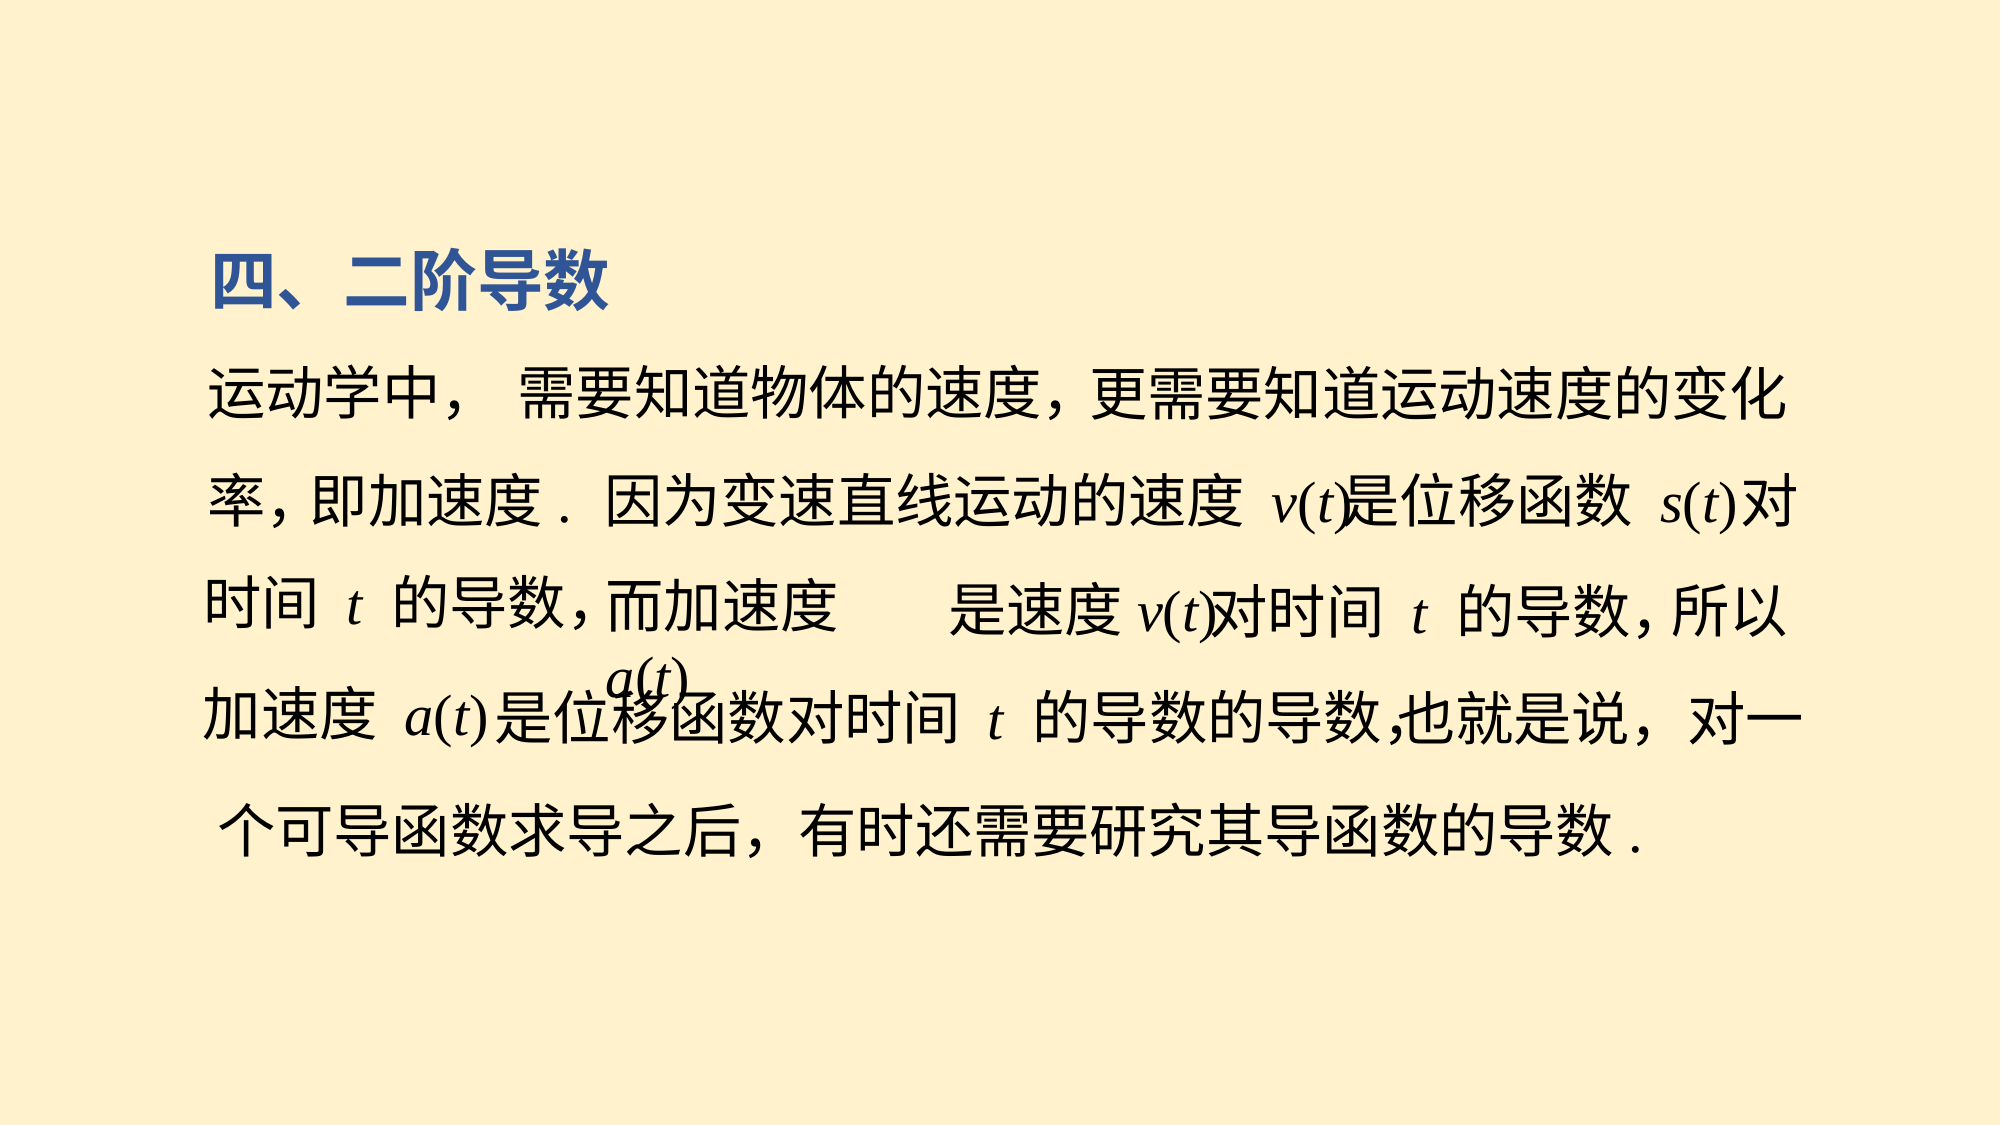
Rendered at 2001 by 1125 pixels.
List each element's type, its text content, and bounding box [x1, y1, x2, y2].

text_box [591, 561, 1694, 655]
text_box 时间 t 的导数， [188, 559, 640, 644]
text_box 率， [192, 456, 311, 542]
text_box 对一 [1672, 674, 1819, 759]
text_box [590, 456, 1815, 543]
text_box 所以 [1694, 566, 1803, 652]
text_box 也就是说， [1442, 674, 1672, 759]
text_box 更需要知道运动速度的变化 [1074, 349, 1804, 435]
text_box 需要知道物体的速度， [502, 348, 1116, 434]
text_box 四、二阶导数 [195, 207, 626, 327]
text_box 有时还需要研究其导函数的导数. [783, 787, 1658, 872]
text_box 个可导函数求导之后， [202, 787, 783, 872]
text_box 运动学中， [192, 348, 468, 434]
text_box 即加速度. [295, 457, 587, 542]
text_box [192, 669, 1442, 760]
